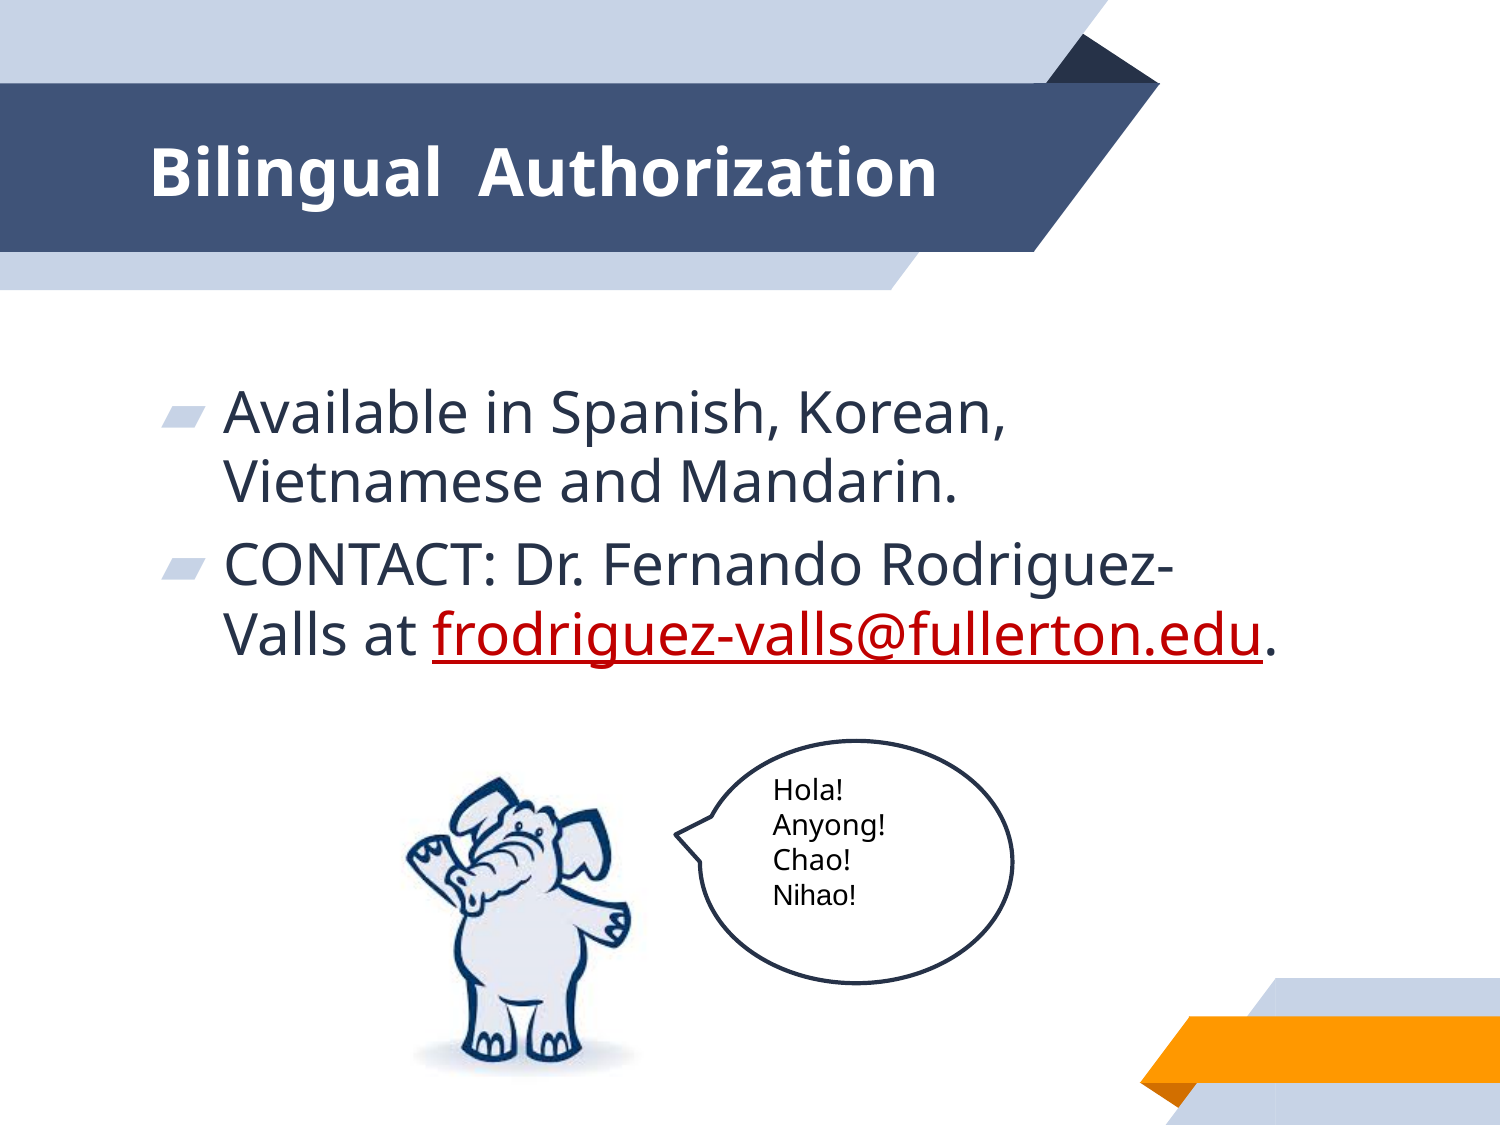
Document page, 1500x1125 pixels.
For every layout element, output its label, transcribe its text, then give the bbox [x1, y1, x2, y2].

title Bilingual Authorization [133, 85, 1035, 254]
list Available in Spanish, Korean, Vietnamese and Mandarin. CONTACT: Dr. Fernando Rodriguez-Valls at frodriguez-valls@fullerton.edu. [133, 290, 1313, 979]
text_box Hola! Anyong! Chao! Nihao! [949, 763, 1008, 830]
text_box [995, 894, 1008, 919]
picture [377, 725, 668, 1115]
text_box [675, 740, 1013, 984]
